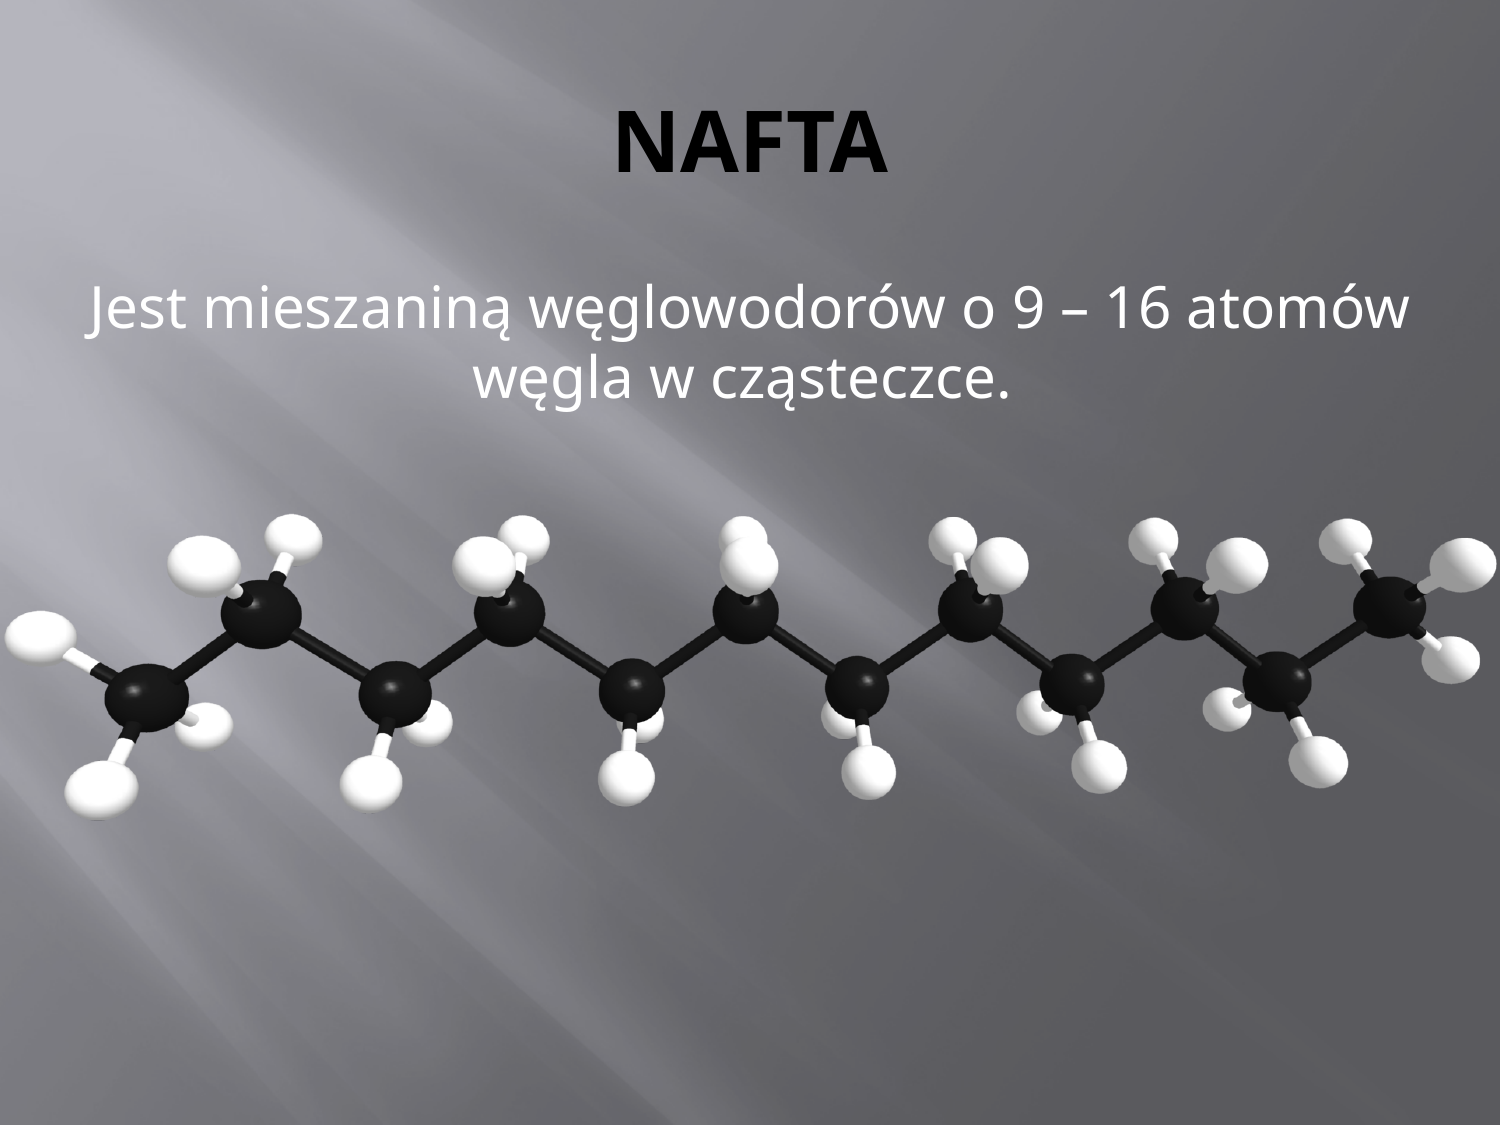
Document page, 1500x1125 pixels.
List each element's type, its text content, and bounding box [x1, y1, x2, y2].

picture [3, 512, 1497, 821]
title NAFTA [75, 45, 1425, 233]
list Jest mieszaniną węglowodorów o 9 – 16 atomów węgla w cząsteczce. [75, 262, 1425, 481]
